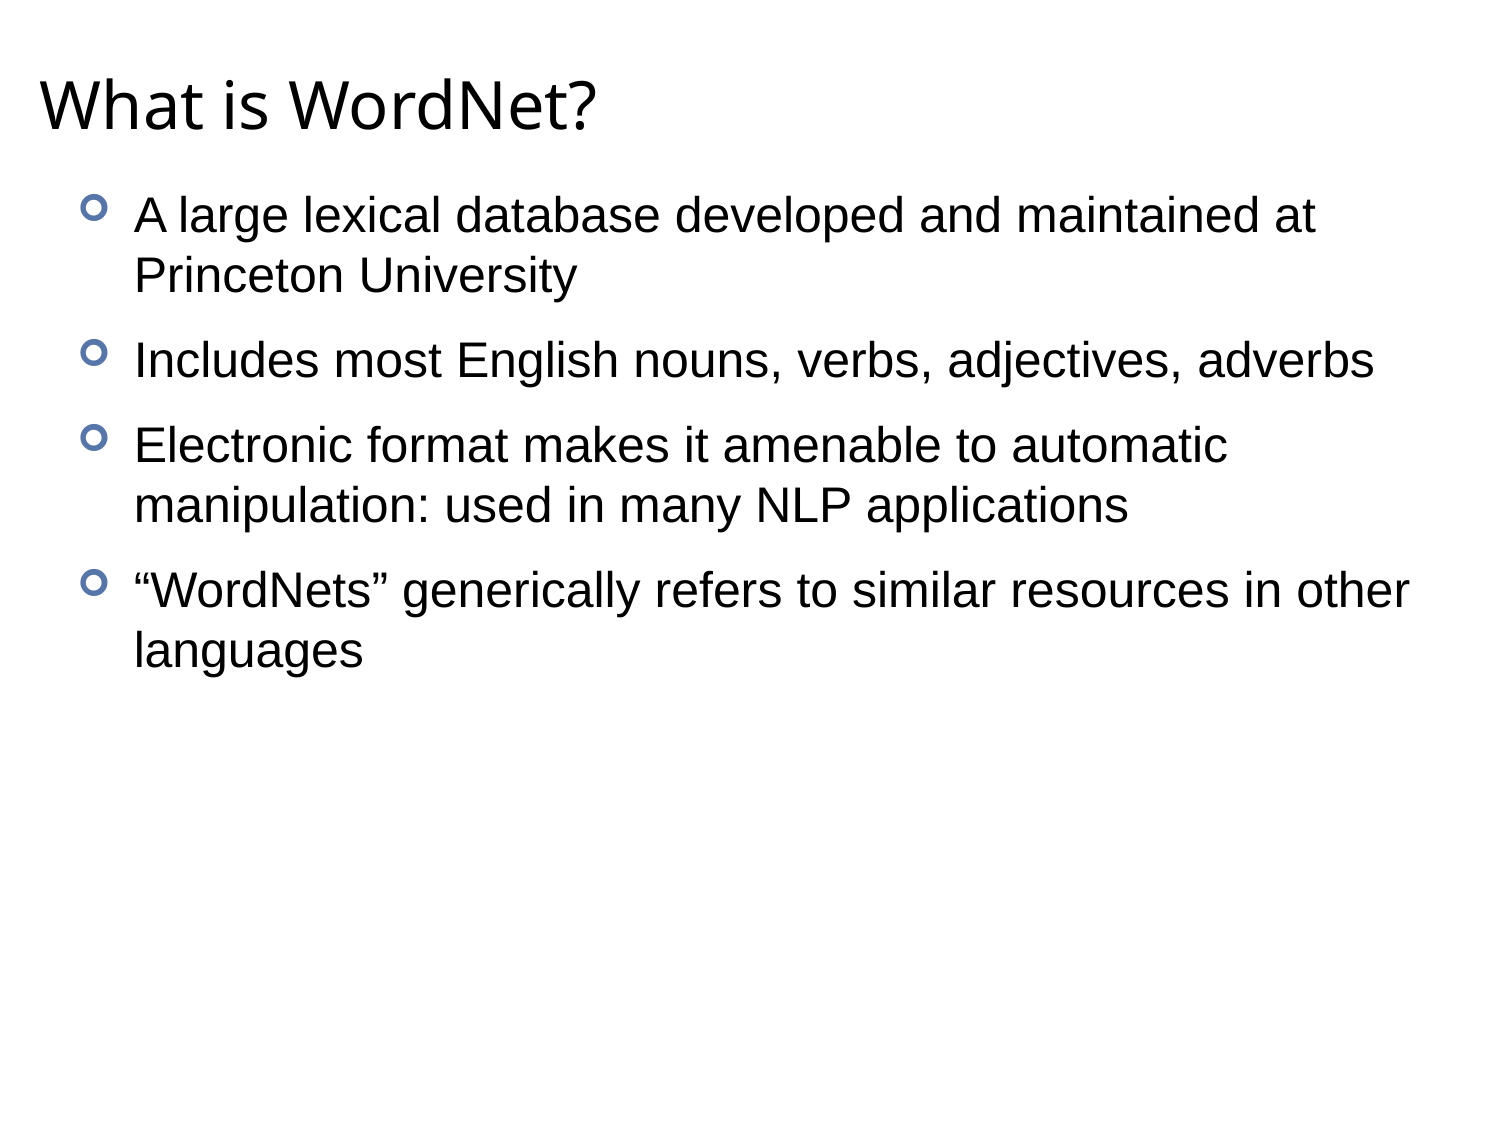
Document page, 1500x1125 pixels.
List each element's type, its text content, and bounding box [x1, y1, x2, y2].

list A large lexical database developed and maintained at Princeton University Includes most English nouns, verbs, adjectives, adverbs Electronic format makes it amenable to automatic manipulation: used in many NLP applications “WordNets” generically refers to similar resources in other languages [62, 174, 1451, 1013]
title What is WordNet? [24, 18, 1451, 188]
